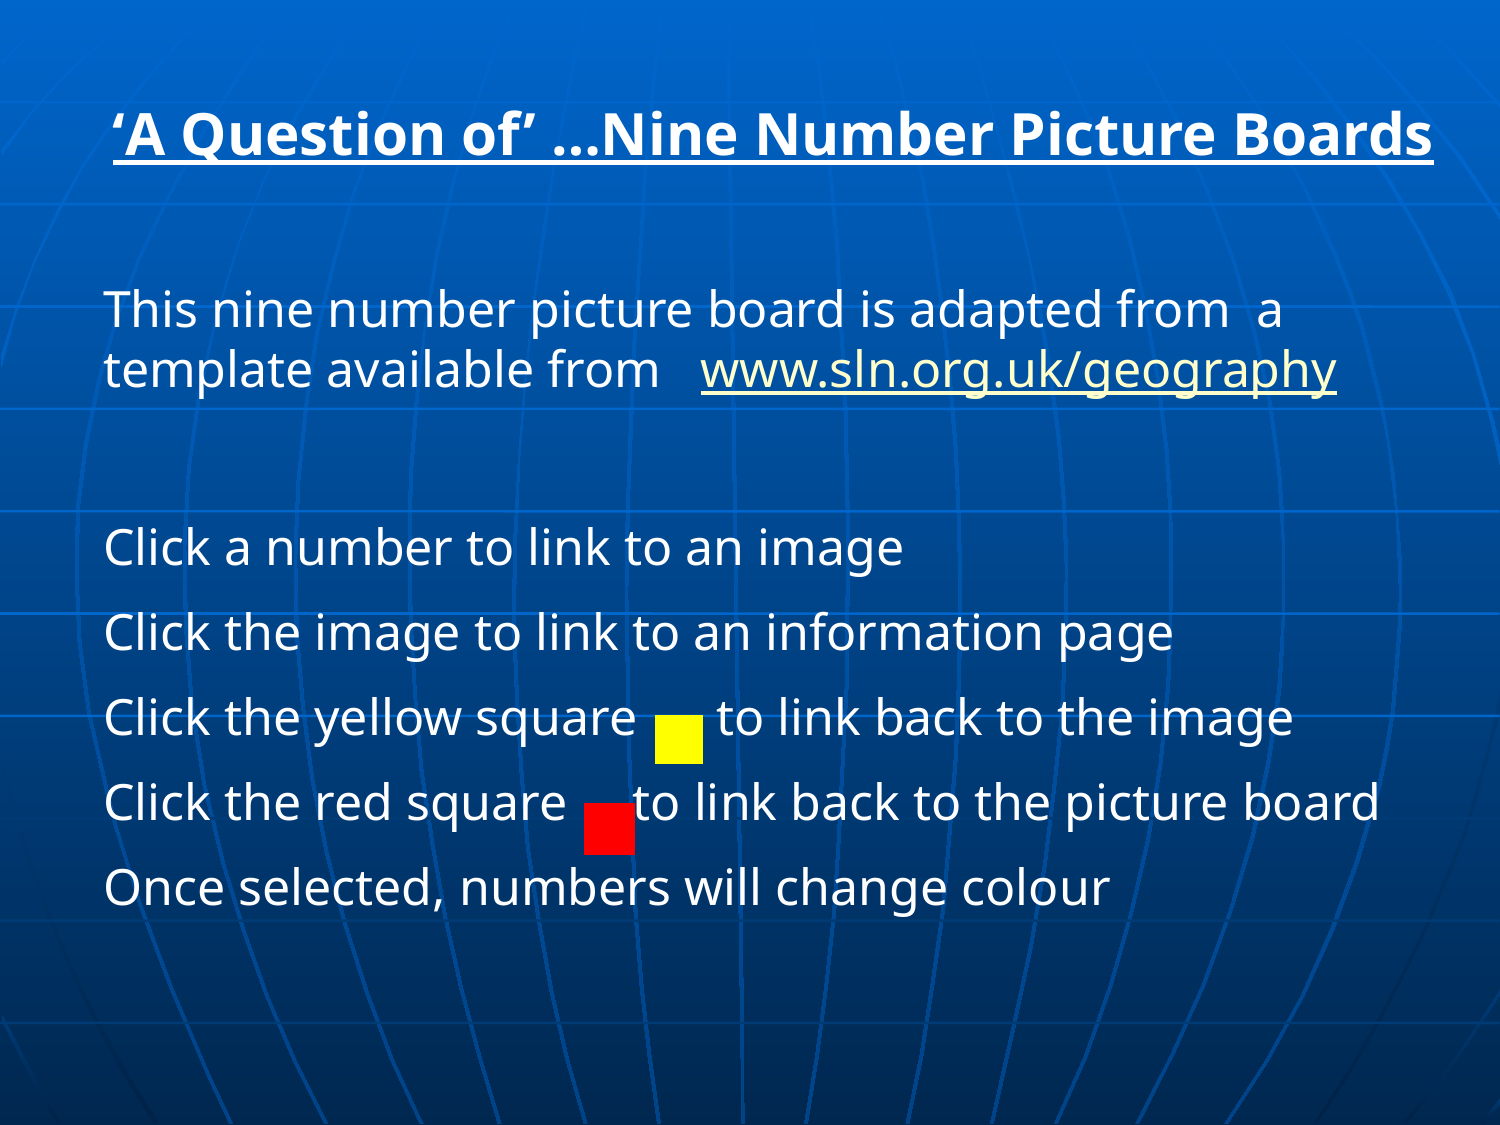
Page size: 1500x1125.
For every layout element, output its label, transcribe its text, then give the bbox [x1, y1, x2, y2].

text_box ‘A Question of’ …Nine Number Picture Boards This nine number picture board is adapted from a template available from www.sln.org.uk/geography Click a number to link to an image Click the image to link to an information page Click the yellow square to link back to the image Click the red square to link back to the picture board Once selected, numbers will change colour [88, 90, 1459, 1008]
picture [584, 791, 648, 855]
picture [655, 715, 703, 764]
